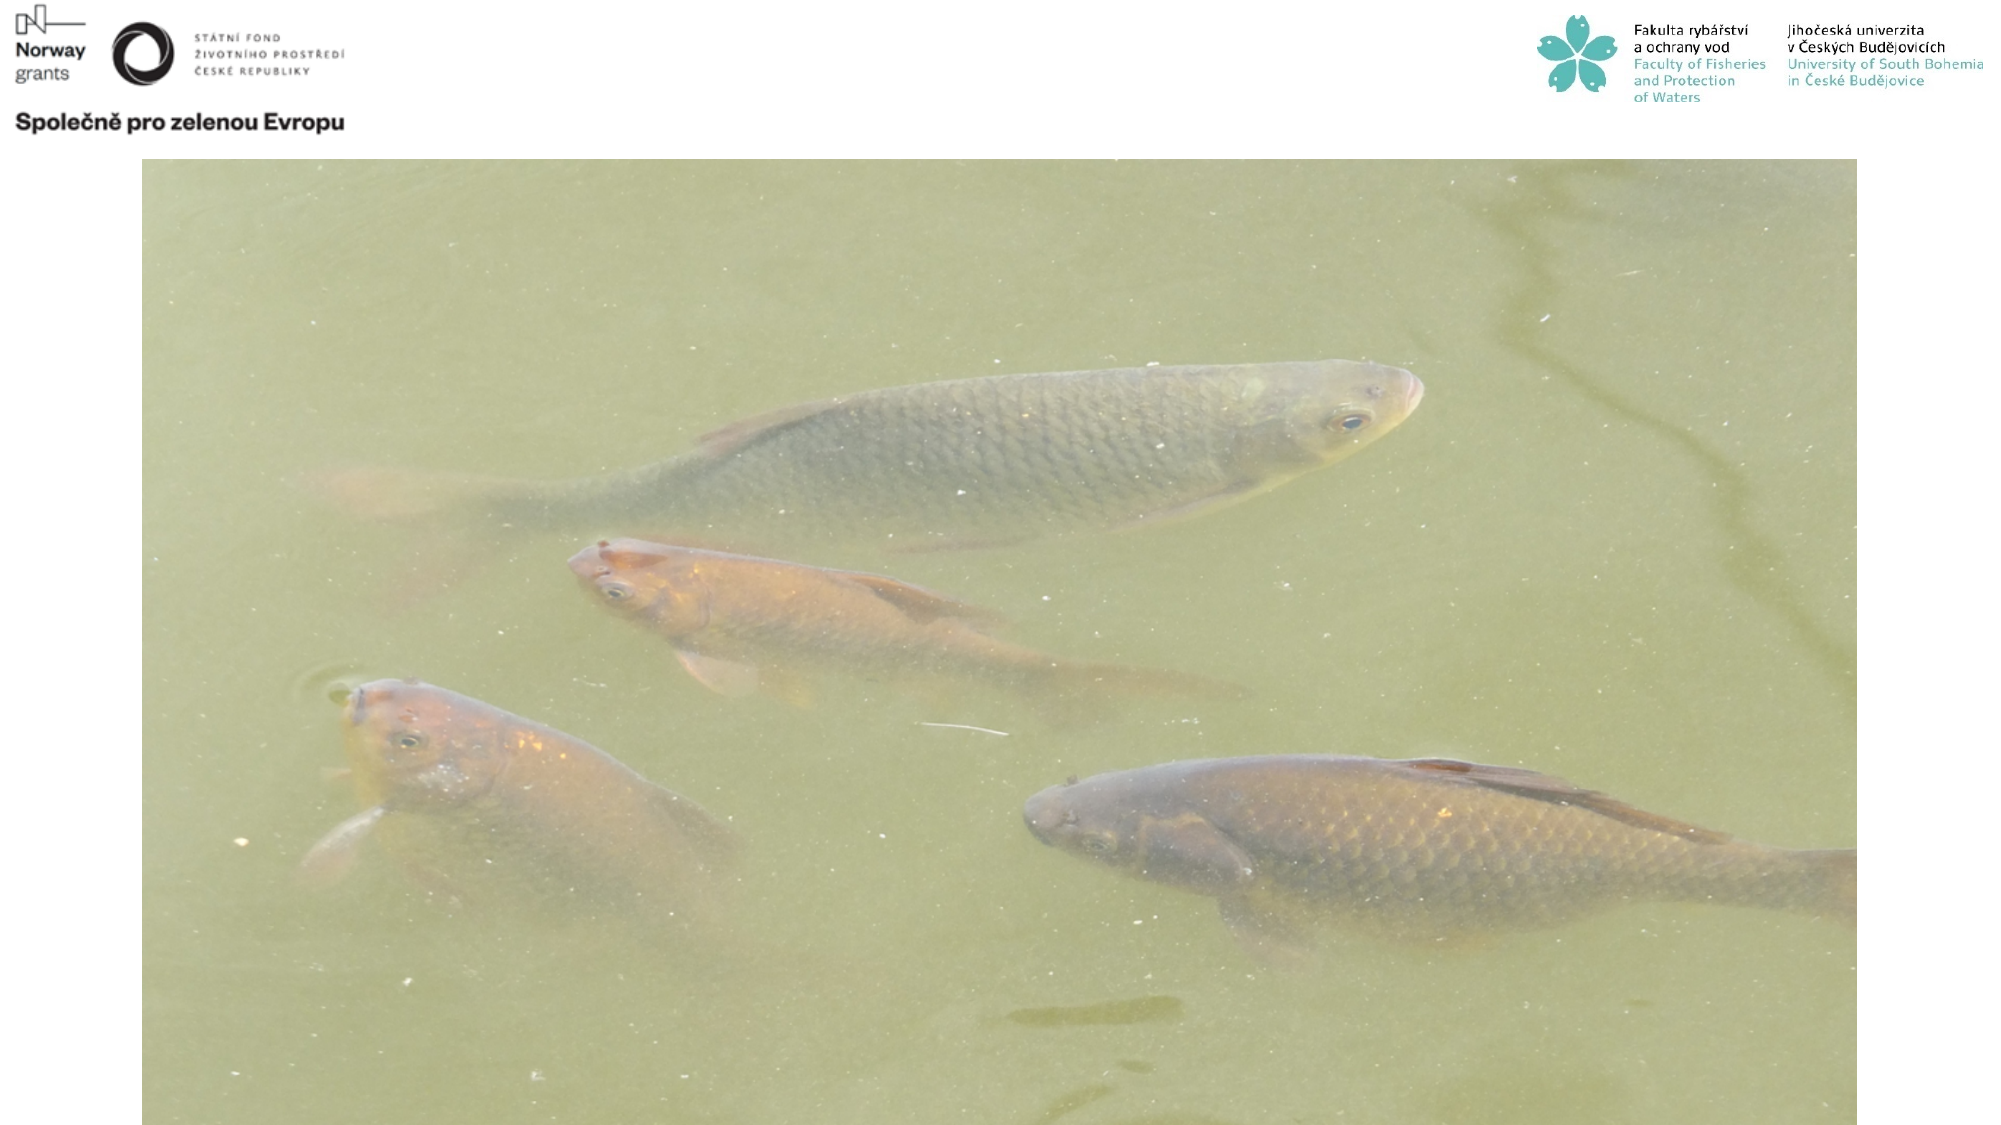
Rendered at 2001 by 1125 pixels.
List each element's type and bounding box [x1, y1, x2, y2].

picture [1537, 14, 1984, 103]
picture [9, 0, 353, 146]
picture [142, 159, 1858, 1125]
